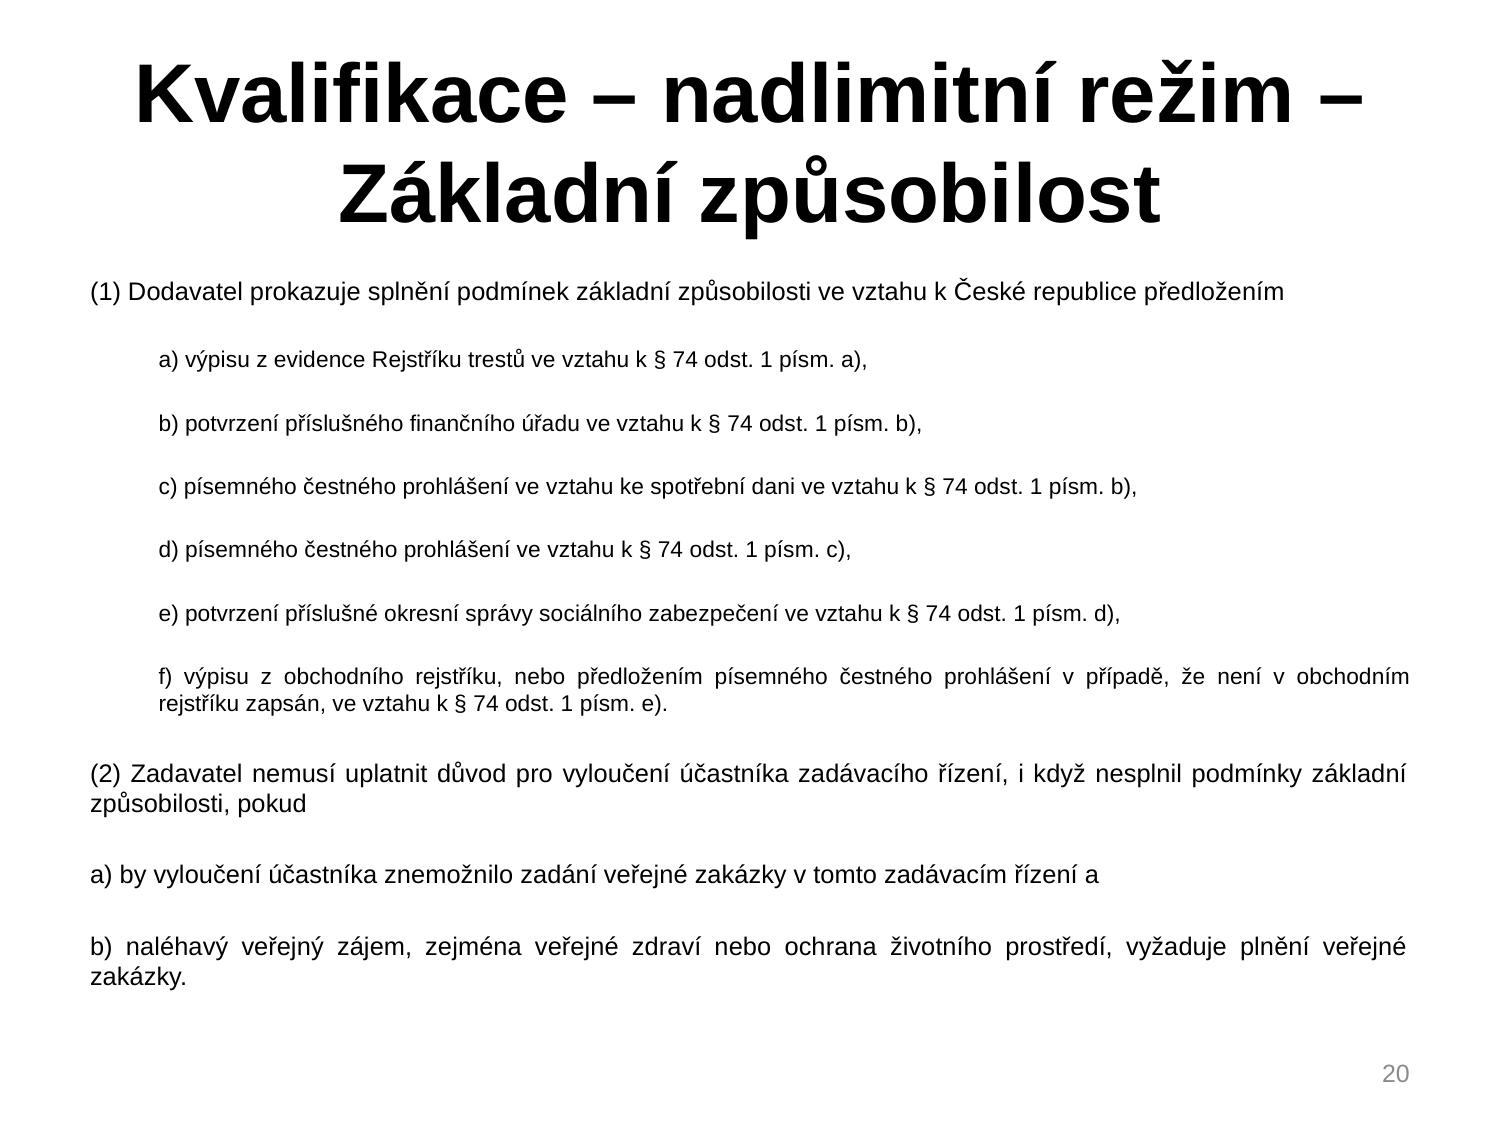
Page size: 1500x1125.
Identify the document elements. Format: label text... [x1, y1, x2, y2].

slide_number 20 [1074, 1042, 1425, 1103]
list (1) Dodavatel prokazuje splnění podmínek základní způsobilosti ve vztahu k České republice předložením a) výpisu z evidence Rejstříku trestů ve vztahu k § 74 odst. 1 písm. a), b) potvrzení příslušného finančního úřadu ve vztahu k § 74 odst. 1 písm. b), c) písemného čestného prohlášení ve vztahu ke spotřební dani ve vztahu k § 74 odst. 1 písm. b), d) písemného čestného prohlášení ve vztahu k § 74 odst. 1 písm. c), e) potvrzení příslušné okresní správy sociálního zabezpečení ve vztahu k § 74 odst. 1 písm. d), f) výpisu z obchodního rejstříku, nebo předložením písemného čestného prohlášení v případě, že není v obchodním rejstříku zapsán, ve vztahu k § 74 odst. 1 písm. e). (2) Zadavatel nemusí uplatnit důvod pro vyloučení účastníka zadávacího řízení, i když nesplnil podmínky základní způsobilosti, pokud a) by vyloučení účastníka znemožnilo zadání veřejné zakázky v tomto zadávacím řízení a b) naléhavý veřejný zájem, zejména veřejné zdraví nebo ochrana životního prostředí, vyžaduje plnění veřejné zakázky. [75, 267, 1425, 1010]
title Kvalifikace – nadlimitní režim – Základní způsobilost [75, 45, 1425, 233]
